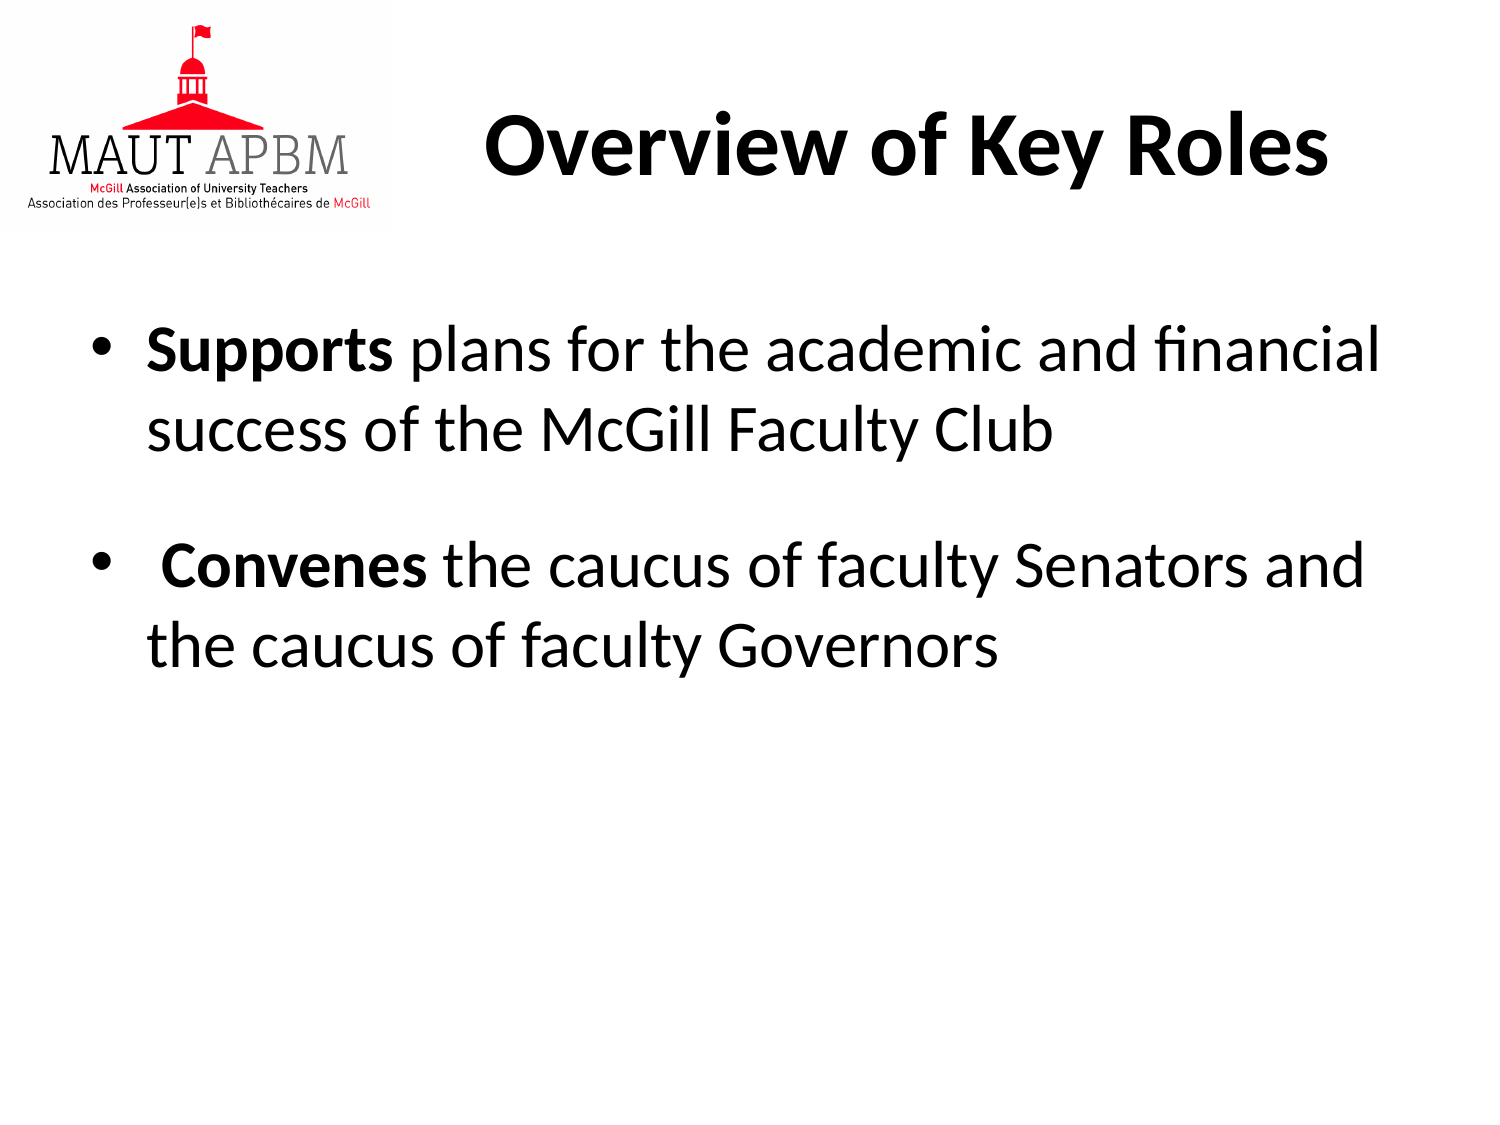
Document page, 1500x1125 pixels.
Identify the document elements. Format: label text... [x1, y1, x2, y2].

list Supports plans for the academic and financial success of the McGill Faculty Club Convenes the caucus of faculty Senators and the caucus of faculty Governors [75, 297, 1425, 1005]
title Overview of Key Roles [394, 45, 1425, 233]
picture [0, 2, 391, 233]
